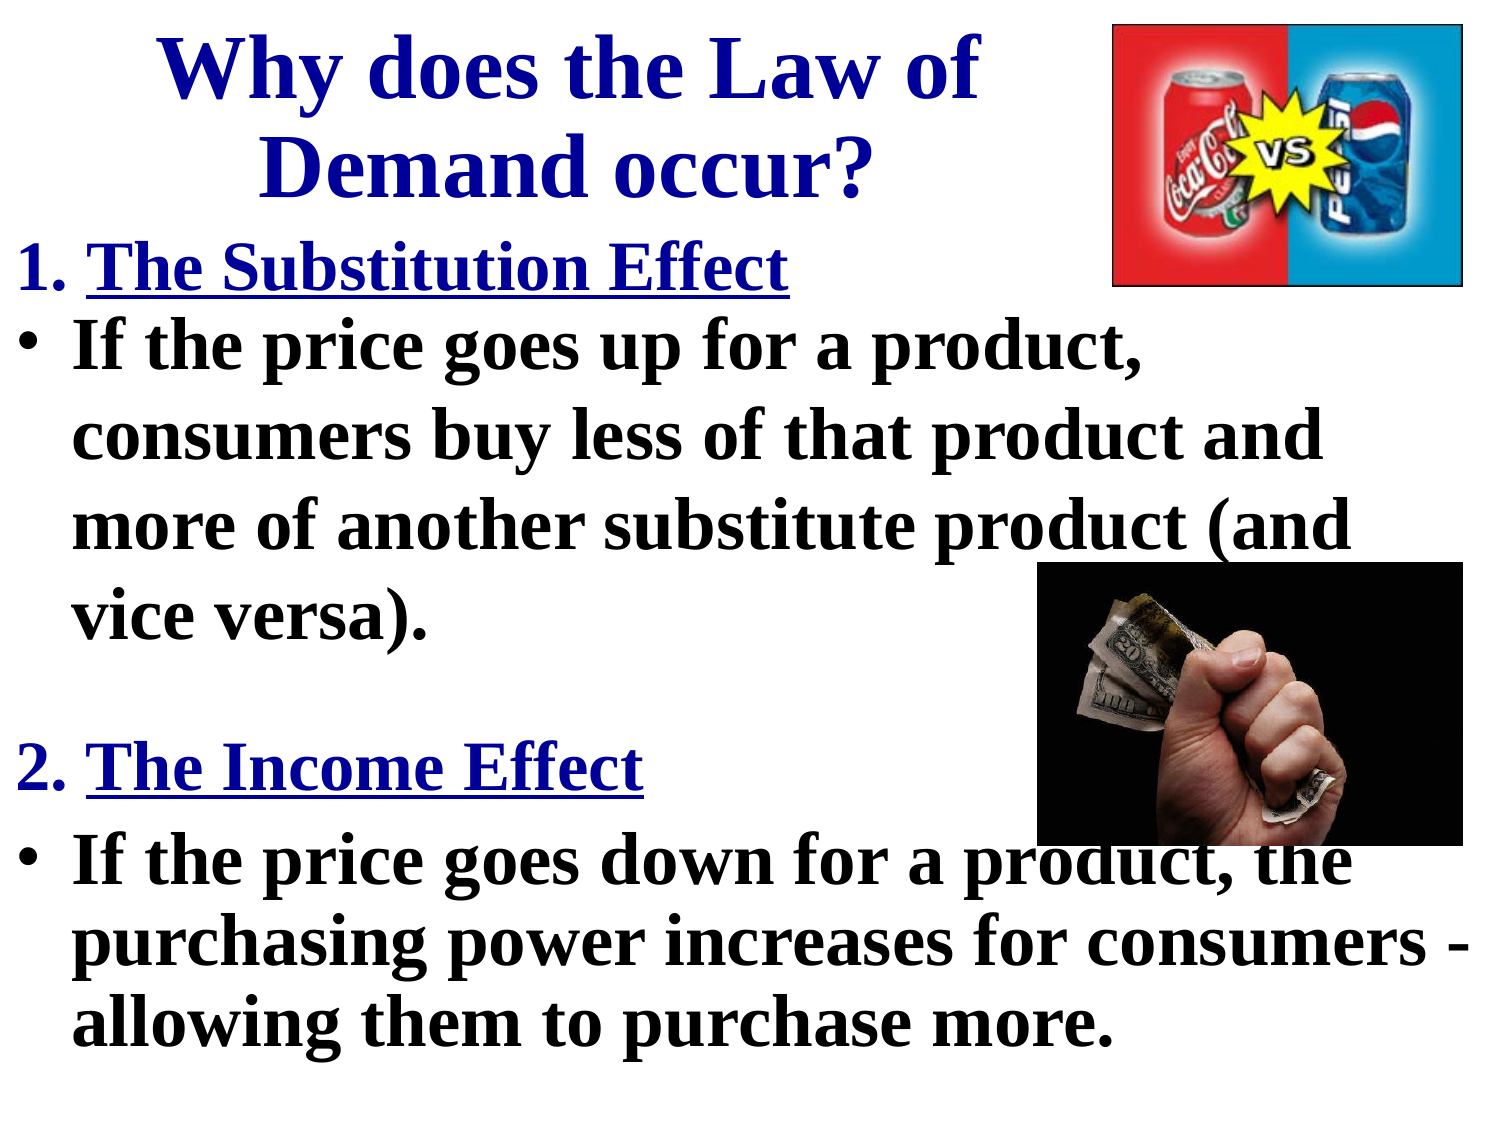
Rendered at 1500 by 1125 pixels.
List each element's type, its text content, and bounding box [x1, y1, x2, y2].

picture [1037, 562, 1463, 846]
picture [1112, 24, 1463, 288]
text_box 1. The Substitution Effect [0, 213, 1300, 313]
text_box 2. The Income Effect [0, 712, 750, 813]
list If the price goes down for a product, the purchasing power increases for consumers -allowing them to purchase more. [0, 812, 1500, 1027]
title Why does the Law of Demand occur? [0, 24, 1111, 213]
list If the price goes up for a product, consumers buy less of that product and more of another substitute product (and vice versa). [0, 287, 1500, 596]
